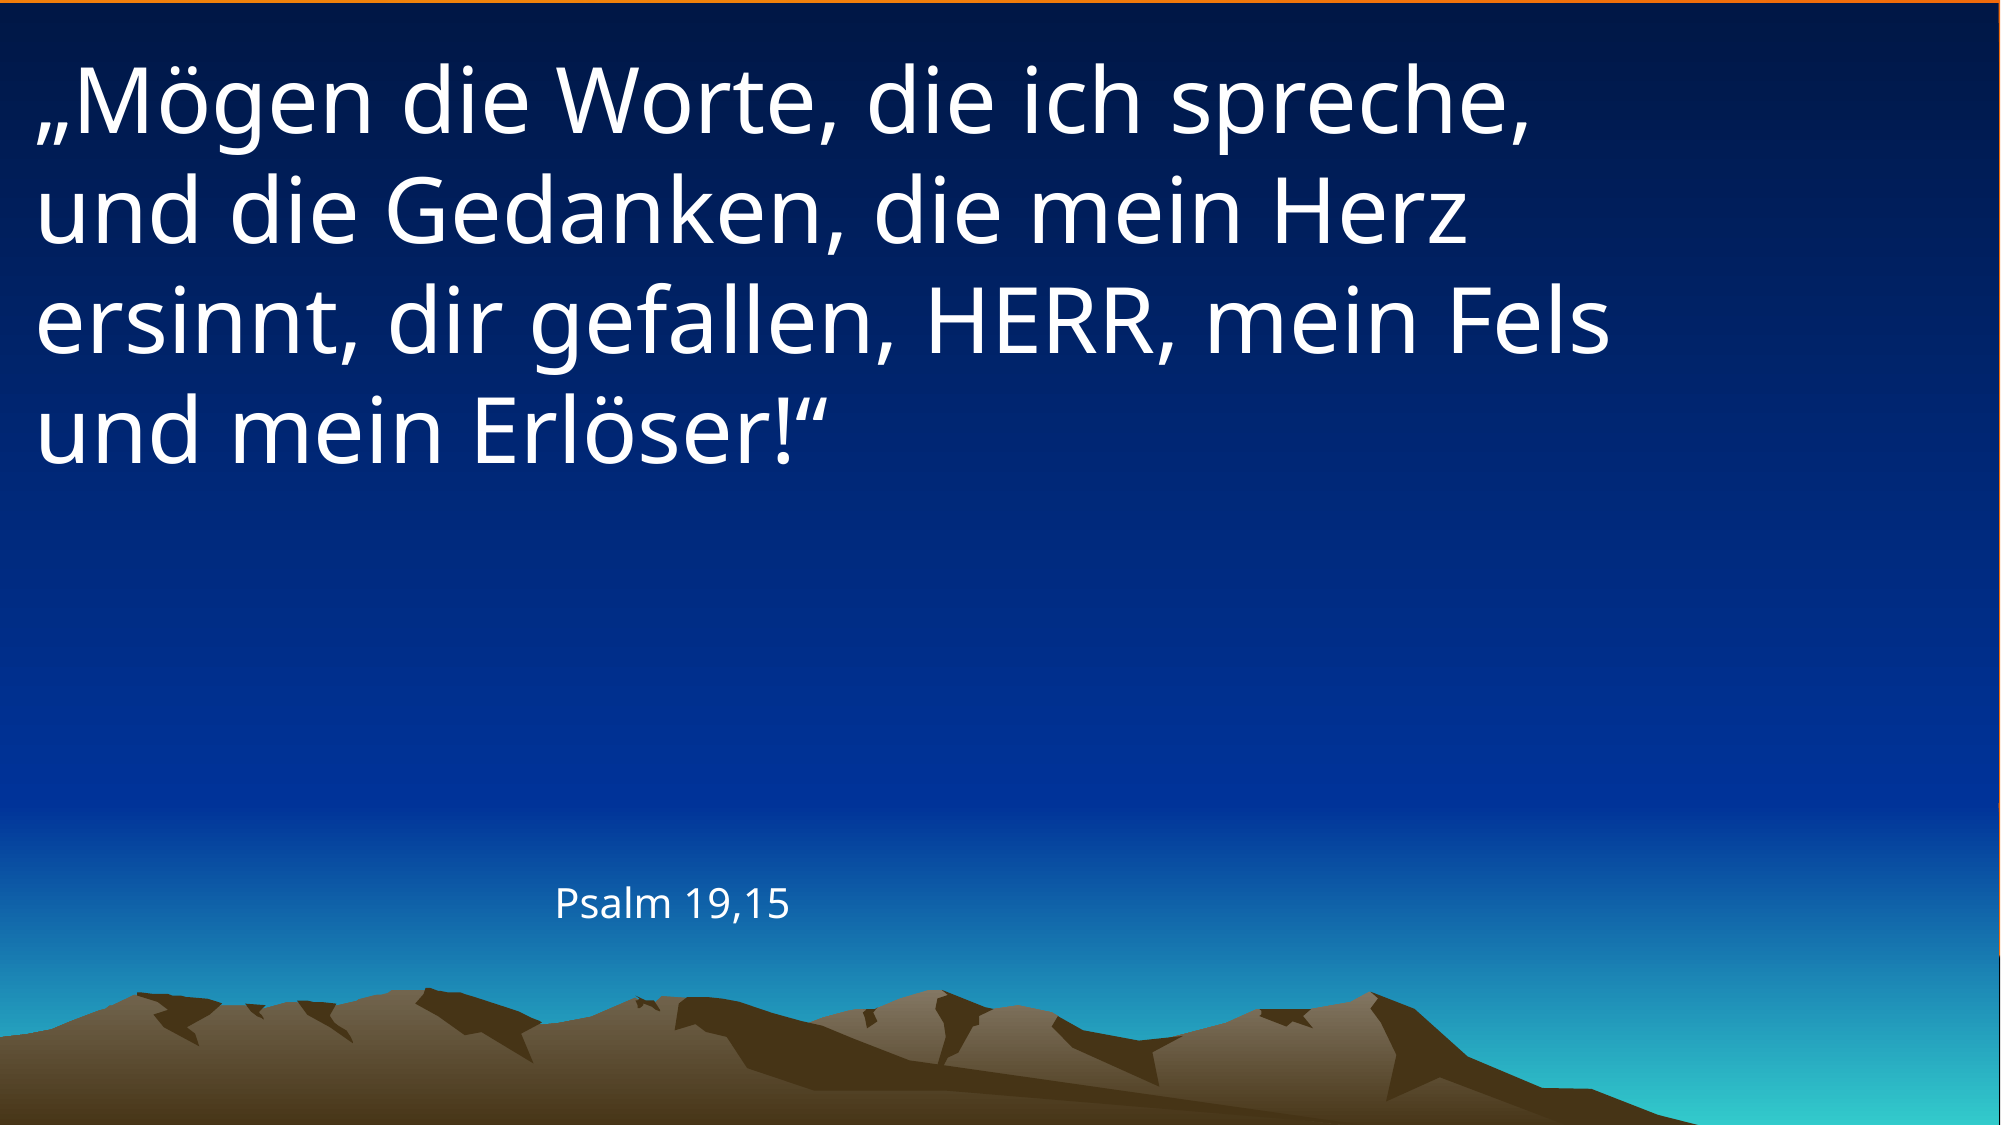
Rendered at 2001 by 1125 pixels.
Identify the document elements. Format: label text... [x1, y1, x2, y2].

subtitle Psalm 19,15 [539, 869, 1225, 1125]
picture [0, 0, 2001, 1125]
title „Mögen die Worte, die ich spreche, und die Gedanken, die mein Herz ersinnt, dir gefallen, HERR, mein Fels und mein Erlöser!“ [19, 34, 1650, 490]
